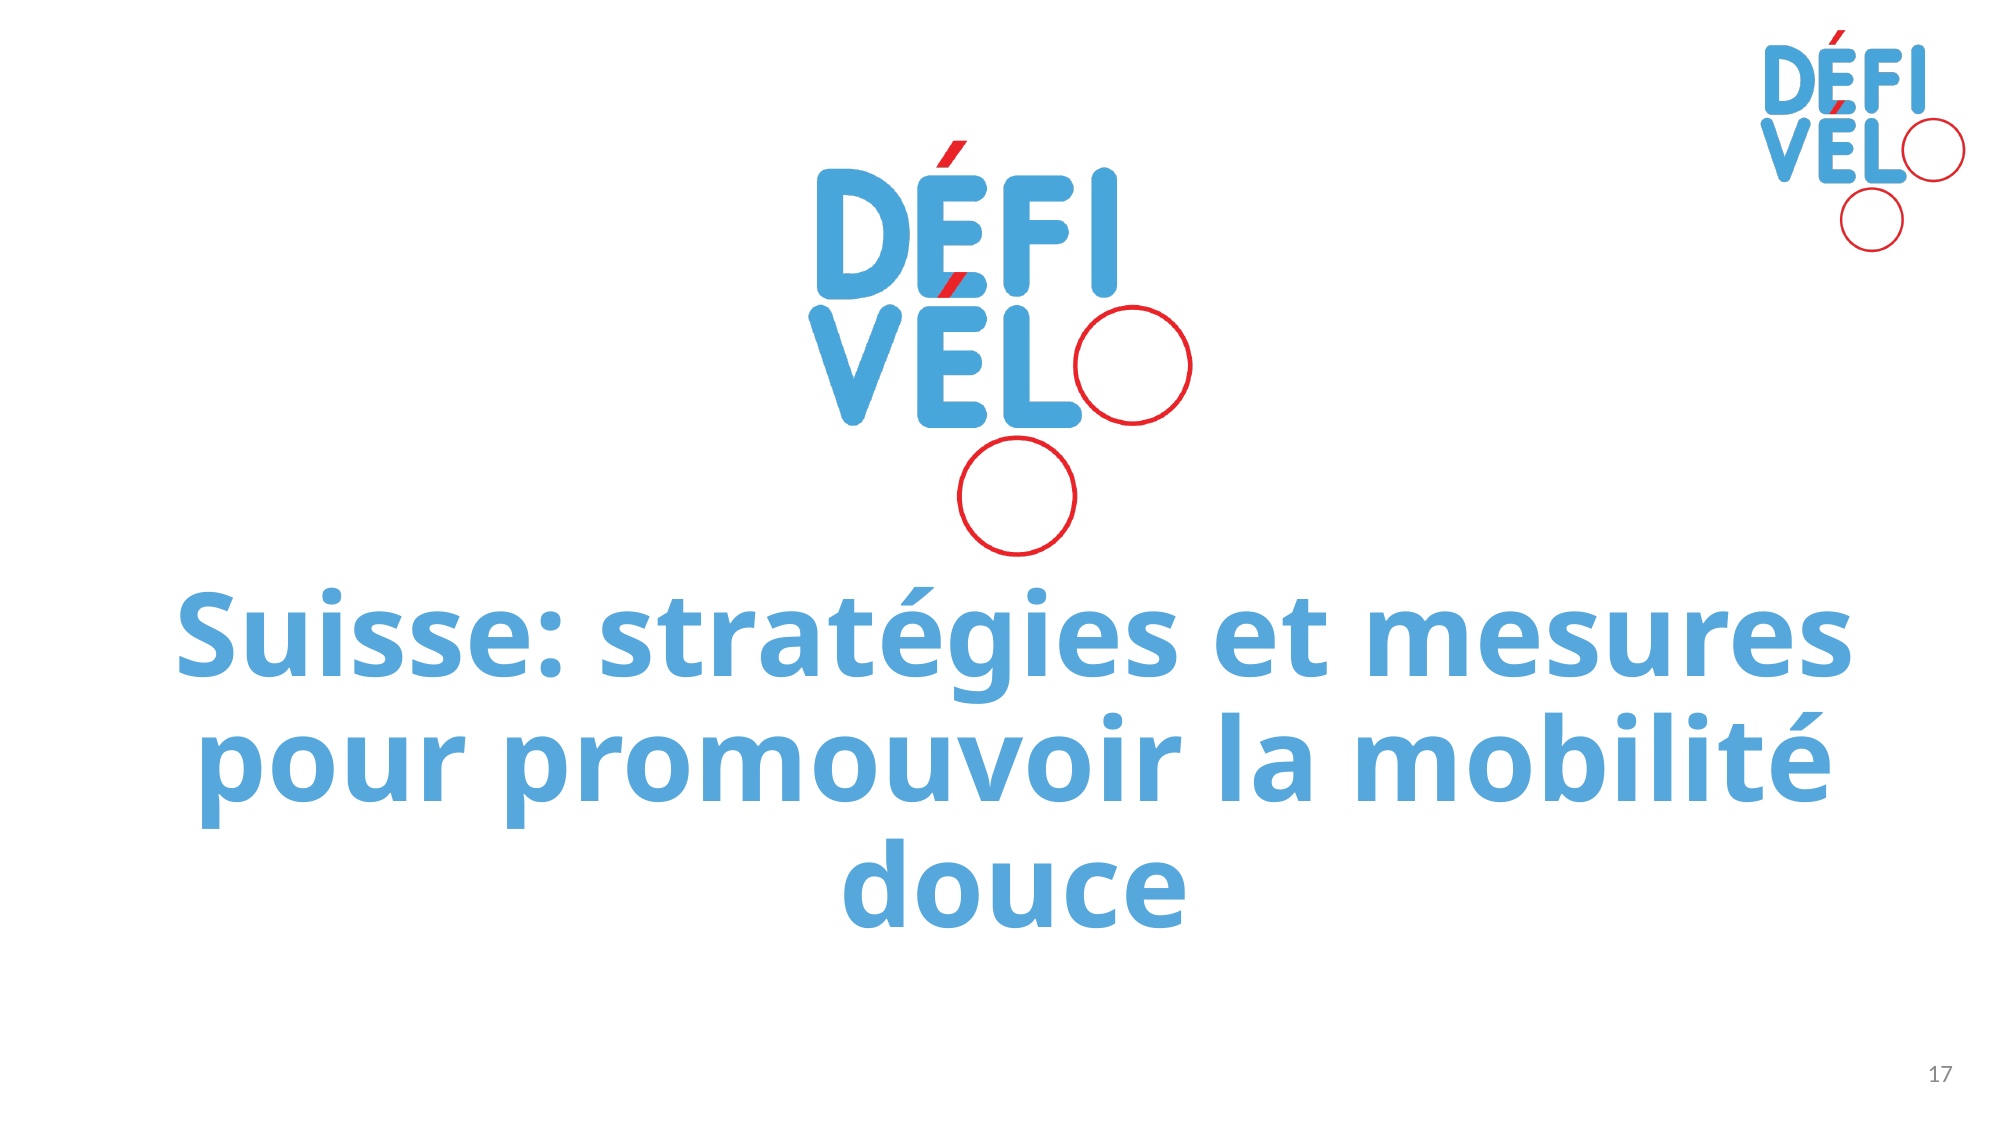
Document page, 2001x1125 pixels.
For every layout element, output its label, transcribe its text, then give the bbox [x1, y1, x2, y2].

text_box Suisse: stratégies et mesures pour promouvoir la mobilité douce [139, 568, 1891, 960]
picture [780, 129, 1219, 568]
text_box 17 [1518, 1042, 1968, 1103]
